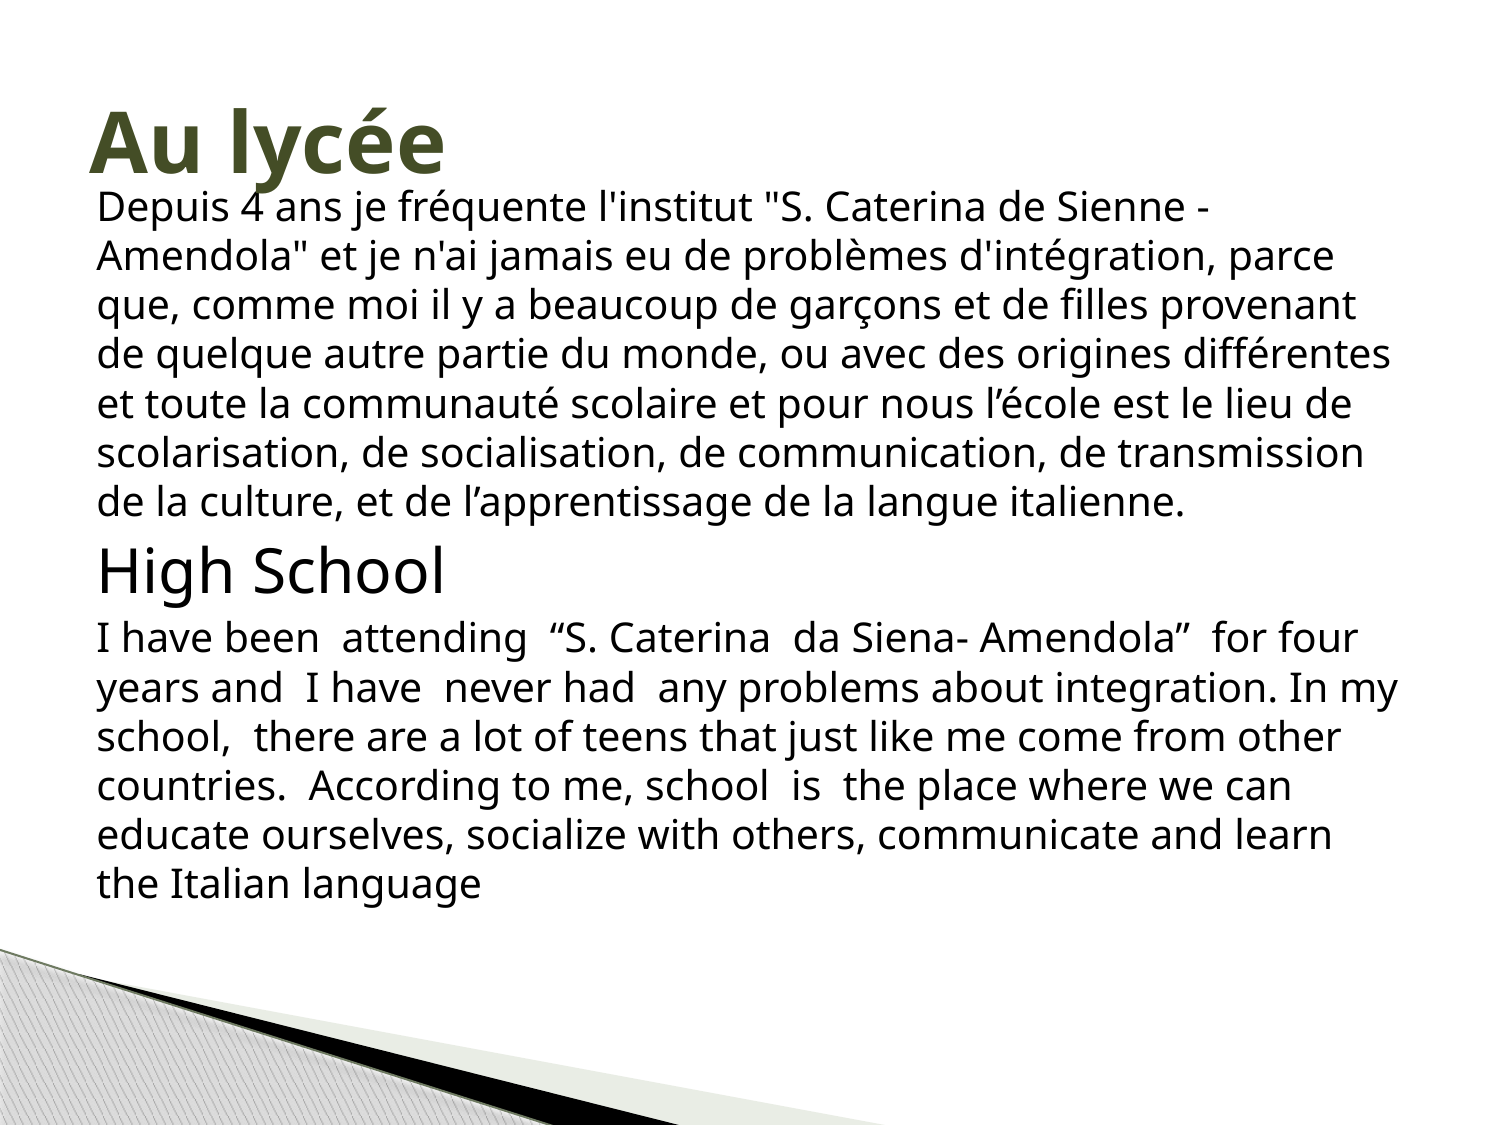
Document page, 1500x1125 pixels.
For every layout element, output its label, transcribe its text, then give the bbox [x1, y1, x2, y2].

list Depuis 4 ans je fréquente l'institut "S. Caterina de Sienne - Amendola" et je n'ai jamais eu de problèmes d'intégration, parce que, comme moi il y a beaucoup de garçons et de filles provenant de quelque autre partie du monde, ou avec des origines différentes et toute la communauté scolaire et pour nous l’école est le lieu de scolarisation, de socialisation, de communication, de transmission de la culture, et de l’apprentissage de la langue italienne. High School I have been attending “S. Caterina da Siena- Amendola” for four years and I have never had any problems about integration. In my school, there are a lot of teens that just like me come from other countries. According to me, school is the place where we can educate ourselves, socialize with others, communicate and learn the Italian language [64, 172, 1415, 916]
title Au lycée [75, 45, 1425, 233]
